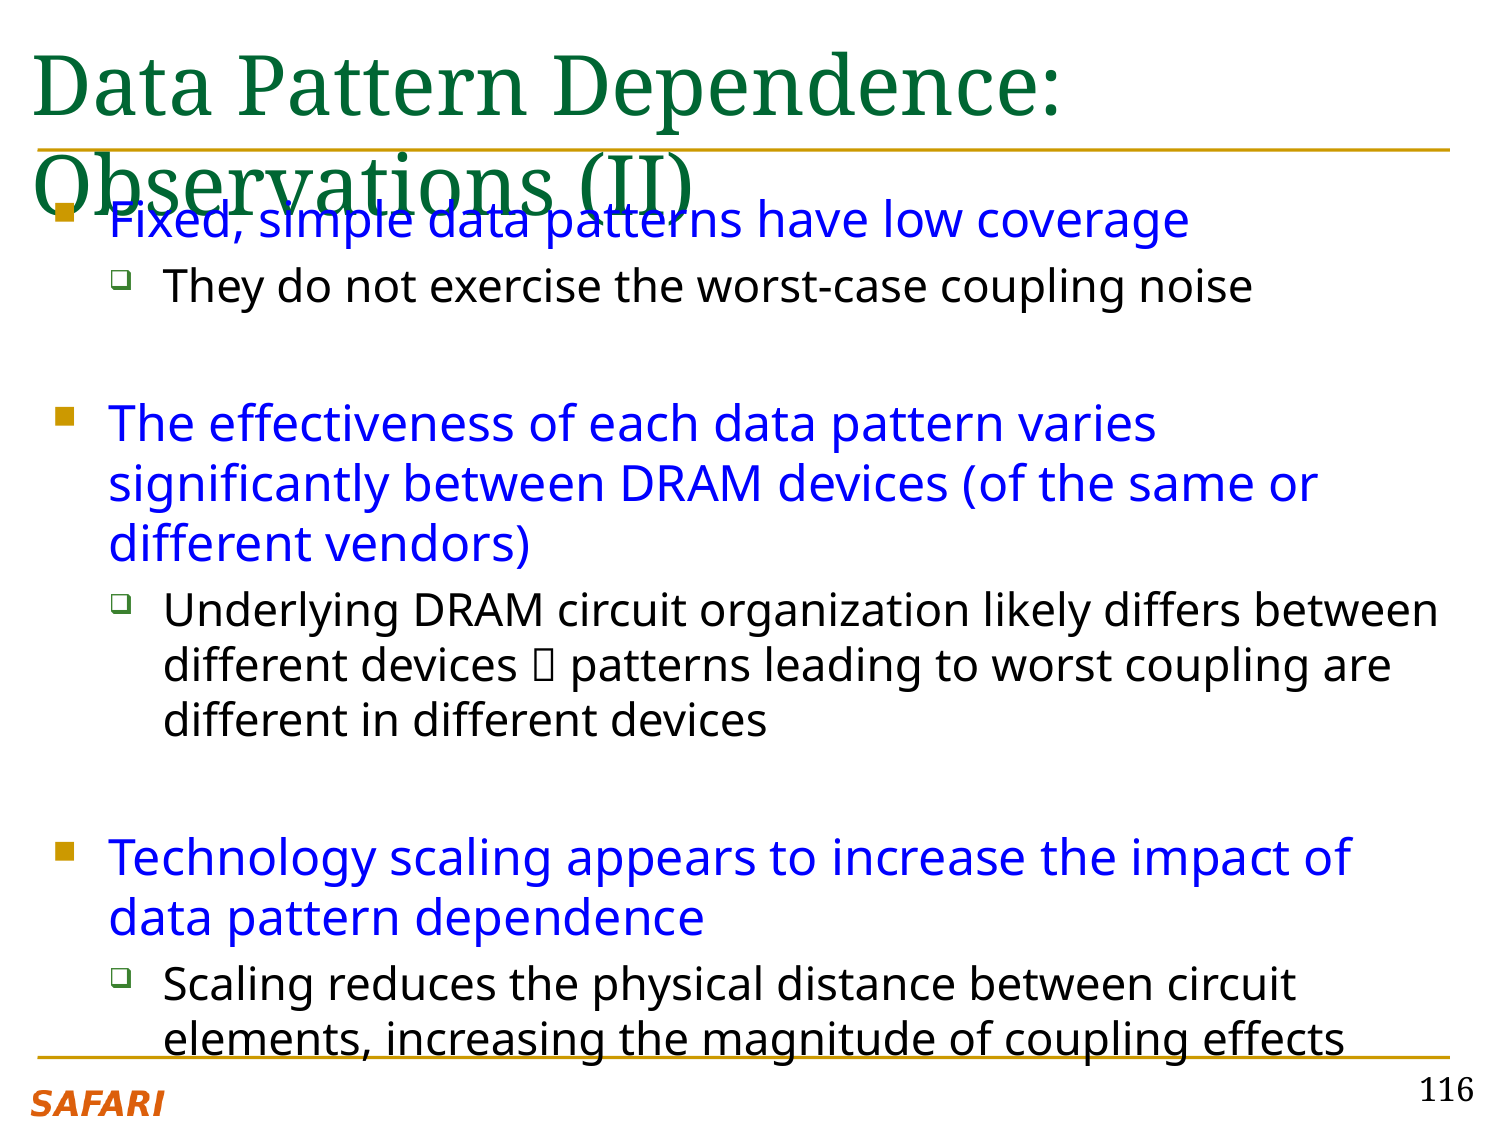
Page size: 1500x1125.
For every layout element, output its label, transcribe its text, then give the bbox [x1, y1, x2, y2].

list Fixed, simple data patterns have low coverage They do not exercise the worst-case coupling noise The effectiveness of each data pattern varies significantly between DRAM devices (of the same or different vendors) Underlying DRAM circuit organization likely differs between different devices  patterns leading to worst coupling are different in different devices Technology scaling appears to increase the impact of data pattern dependence Scaling reduces the physical distance between circuit elements, increasing the magnitude of coupling effects [37, 179, 1467, 1025]
title Data Pattern Dependence: Observations (II) [16, 24, 1500, 170]
picture [29, 1083, 169, 1124]
slide_number 116 [1139, 1045, 1490, 1121]
